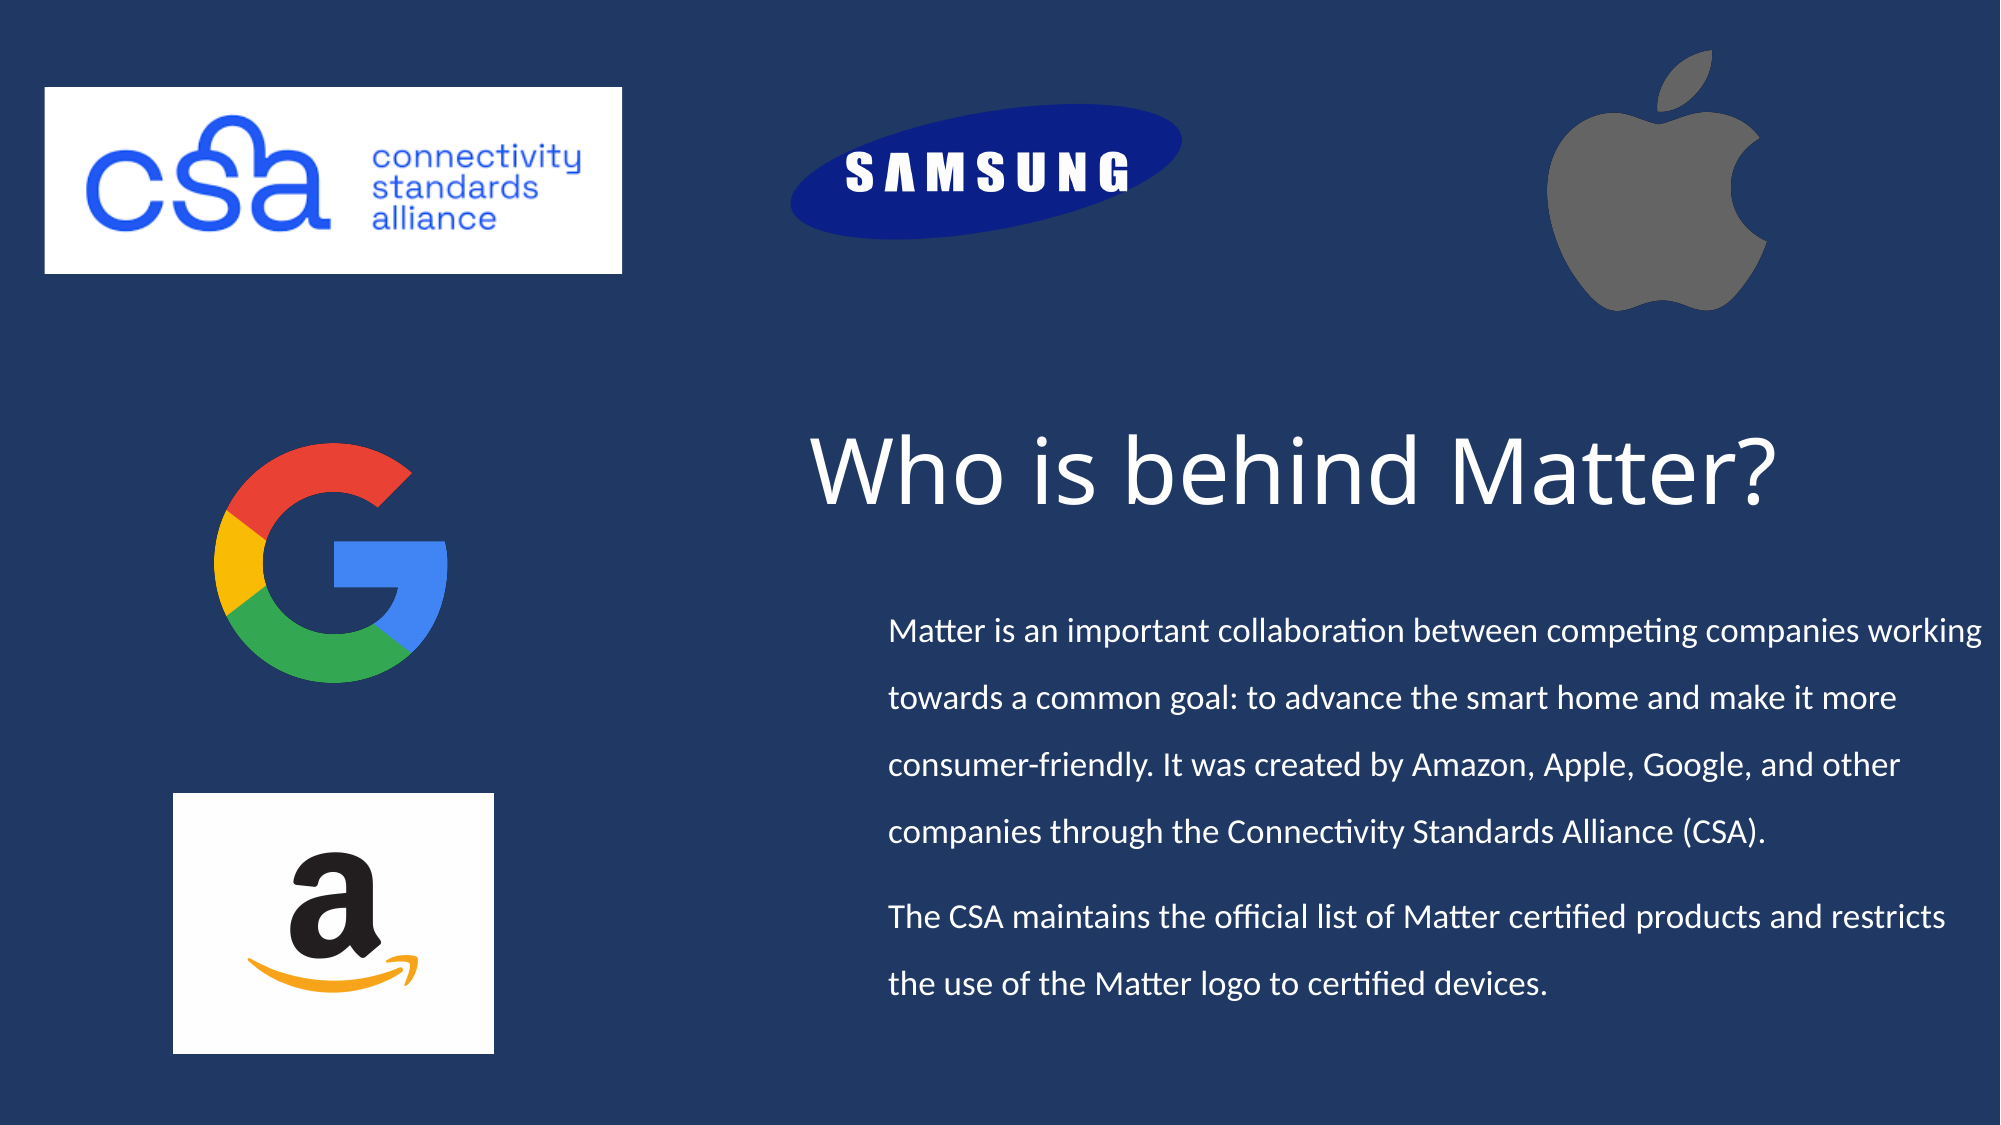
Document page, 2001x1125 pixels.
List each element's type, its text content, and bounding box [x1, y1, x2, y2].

picture [173, 793, 494, 1054]
list Matter is an important collaboration between competing companies working towards a common goal: to advance the smart home and make it more consumer-friendly. It was created by Amazon, Apple, Google, and other companies through the Connectivity Standards Alliance (CSA). The CSA maintains the official list of Matter certified products and restricts the use of the Matter logo to certified devices. [873, 574, 2000, 1014]
picture [760, 56, 1212, 311]
picture [44, 87, 623, 274]
title Who is behind Matter? [794, 366, 2000, 584]
picture [202, 432, 464, 694]
picture [1547, 50, 1767, 312]
